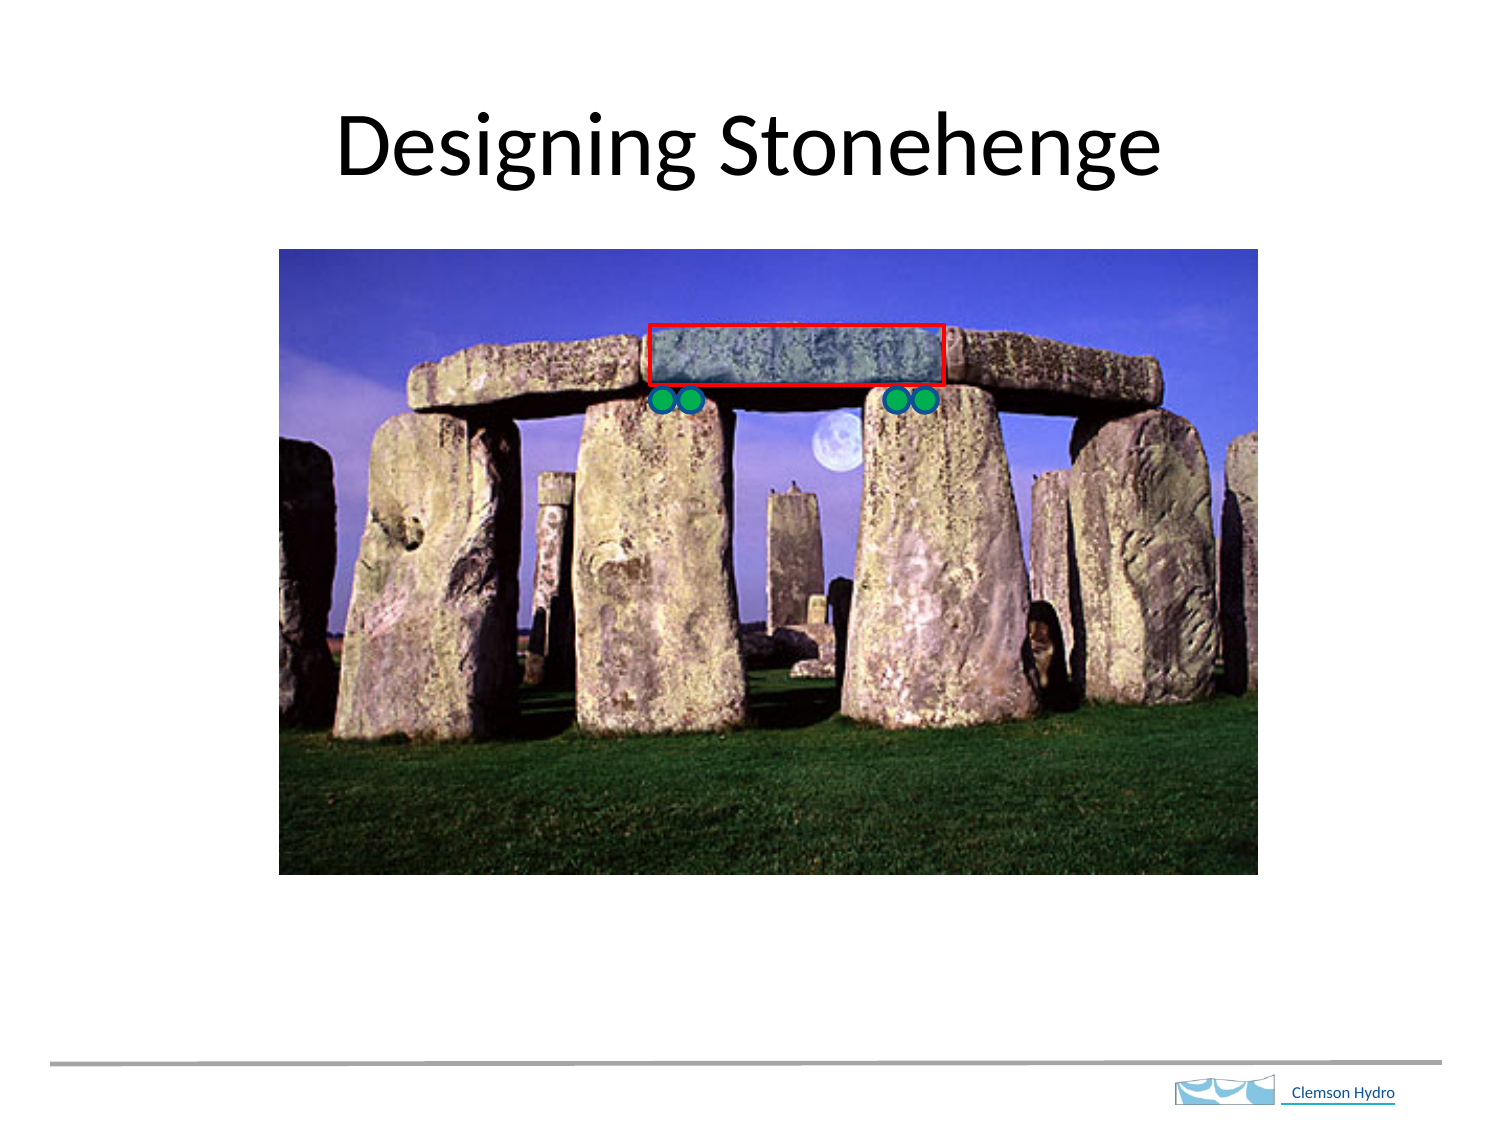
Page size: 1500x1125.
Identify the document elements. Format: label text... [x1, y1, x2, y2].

picture [278, 249, 1258, 876]
title Designing Stonehenge [74, 44, 1426, 233]
picture [1175, 1074, 1275, 1105]
